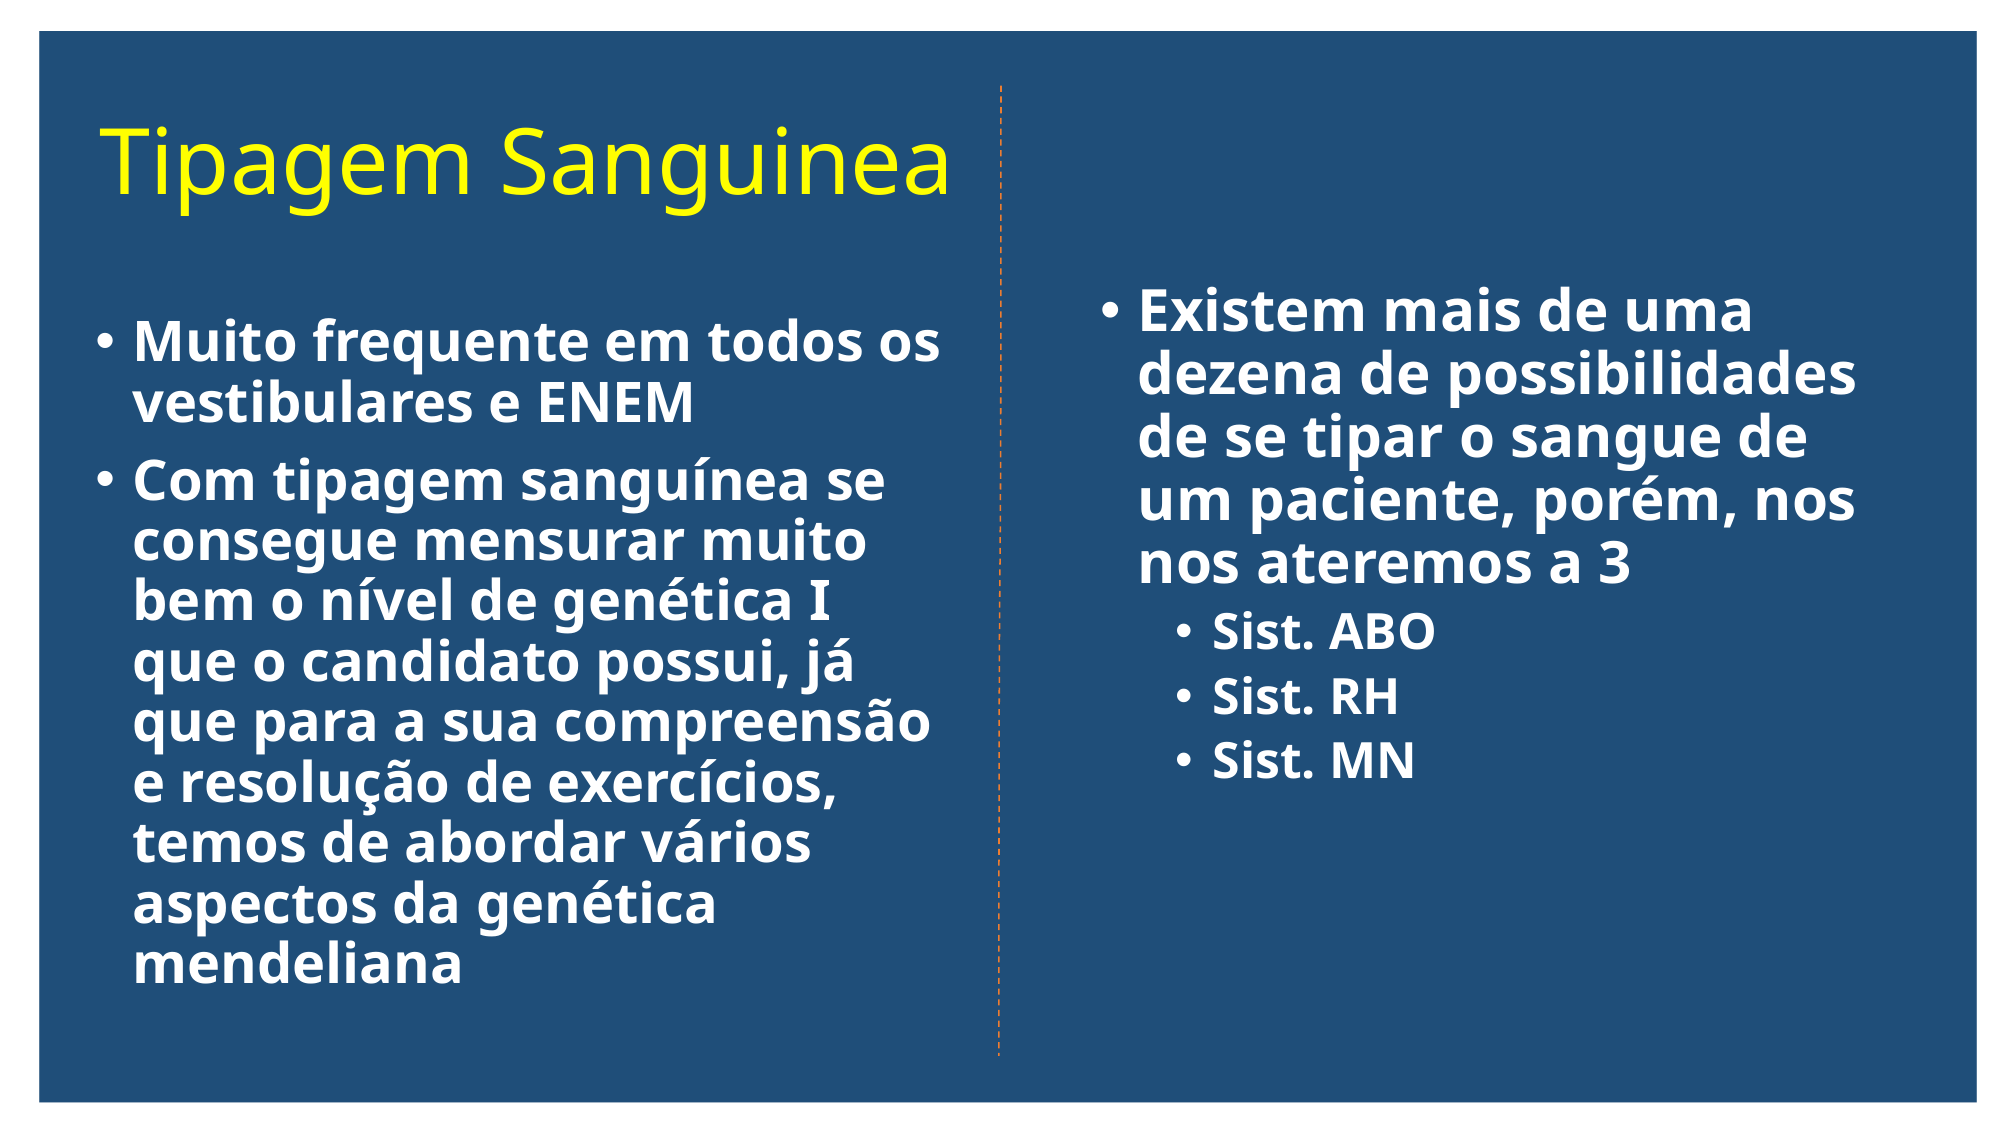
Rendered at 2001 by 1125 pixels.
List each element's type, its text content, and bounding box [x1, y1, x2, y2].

title Tipagem Sanguinea [84, 56, 1483, 274]
list Existem mais de uma dezena de possibilidades de se tipar o sangue de um paciente, porém, nos nos ateremos a 3 Sist. ABO Sist. RH Sist. MN [1010, 273, 1891, 1014]
list Muito frequente em todos os vestibulares e ENEM Com tipagem sanguínea se consegue mensurar muito bem o nível de genética I que o candidato possui, já que para a sua compreensão e resolução de exercícios, temos de abordar vários aspectos da genética mendeliana [80, 305, 958, 1014]
